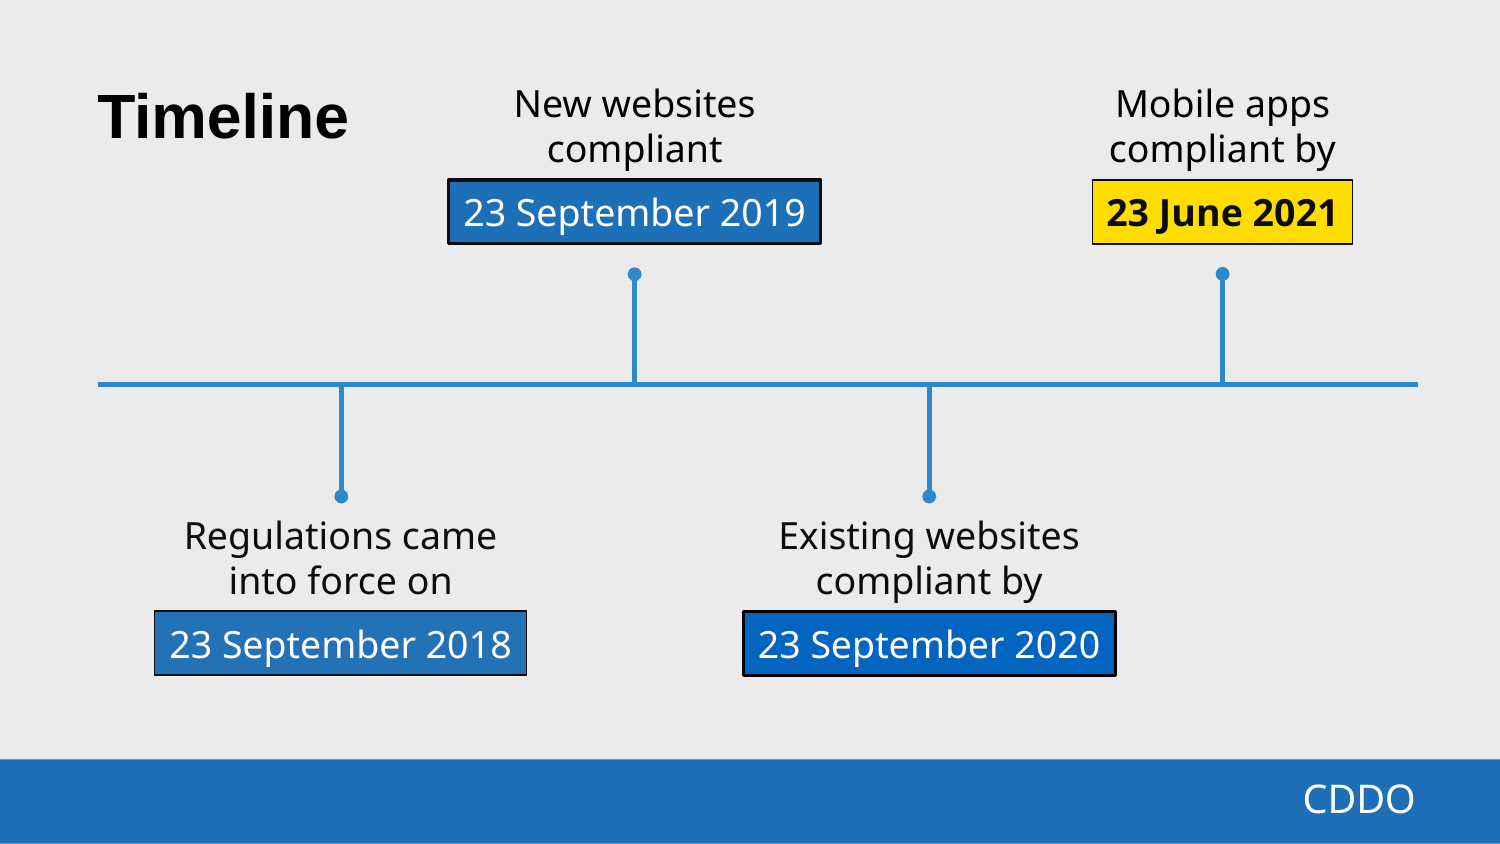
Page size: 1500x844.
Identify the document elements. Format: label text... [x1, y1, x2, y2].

text_box 23 September 2018 [154, 611, 527, 676]
text_box 23 June 2021 [1092, 179, 1353, 244]
text_box Existing websites compliant by [734, 496, 1125, 599]
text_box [434, 64, 836, 385]
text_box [145, 384, 536, 599]
text_box Timeline [82, 61, 1125, 146]
text_box 23 September 2020 [743, 611, 1116, 676]
text_box Mobile apps compliant by [1022, 64, 1423, 167]
